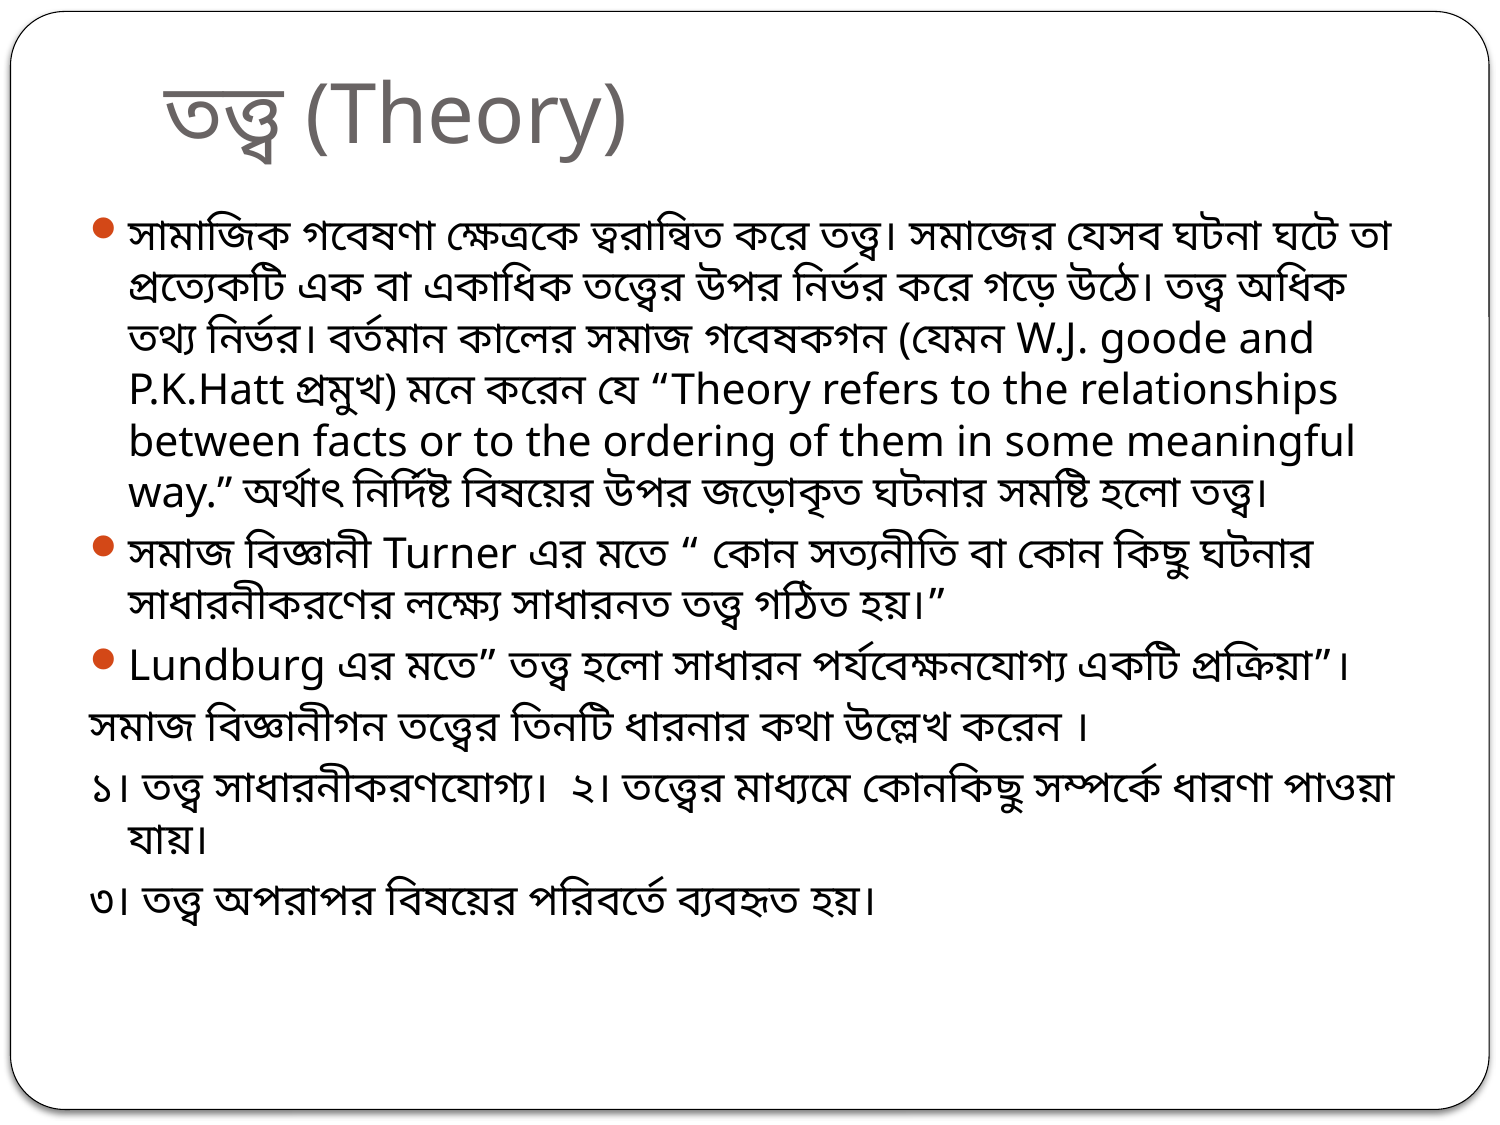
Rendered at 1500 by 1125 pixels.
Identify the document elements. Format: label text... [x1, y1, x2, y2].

title তত্ত্ব (Theory) [150, 45, 1425, 175]
list সামাজিক গবেষণা ক্ষেত্রকে ত্বরান্বিত করে তত্ত্ব। সমাজের যেসব ঘটনা ঘটে তা প্রত্যেকটি এক বা একাধিক তত্ত্বের উপর নির্ভর করে গড়ে উঠে। তত্ত্ব অধিক তথ্য নির্ভর। বর্তমান কালের সমাজ গবেষকগন (যেমন W.J. goode and P.K.Hatt প্রমুখ) মনে করেন যে “Theory refers to the relationships between facts or to the ordering of them in some meaningful way.” অর্থাৎ নির্দিষ্ট বিষয়ের উপর জড়োকৃত ঘটনার সমষ্টি হলো তত্ত্ব। সমাজ বিজ্ঞানী Turner এর মতে “ কোন সত্যনীতি বা কোন কিছু ঘটনার সাধারনীকরণের লক্ষ্যে সাধারনত তত্ত্ব গঠিত হয়।” Lundburg এর মতে” তত্ত্ব হলো সাধারন পর্যবেক্ষনযোগ্য একটি প্রক্রিয়া”। সমাজ বিজ্ঞানীগন তত্ত্বের তিনটি ধারনার কথা উল্লেখ করেন । ১। তত্ত্ব সাধারনীকরণযোগ্য। ২। তত্ত্বের মাধ্যমে কোনকিছু সম্পর্কে ধারণা পাওয়া যায়। ৩। তত্ত্ব অপরাপর বিষয়ের পরিবর্তে ব্যবহৃত হয়। [75, 200, 1425, 988]
